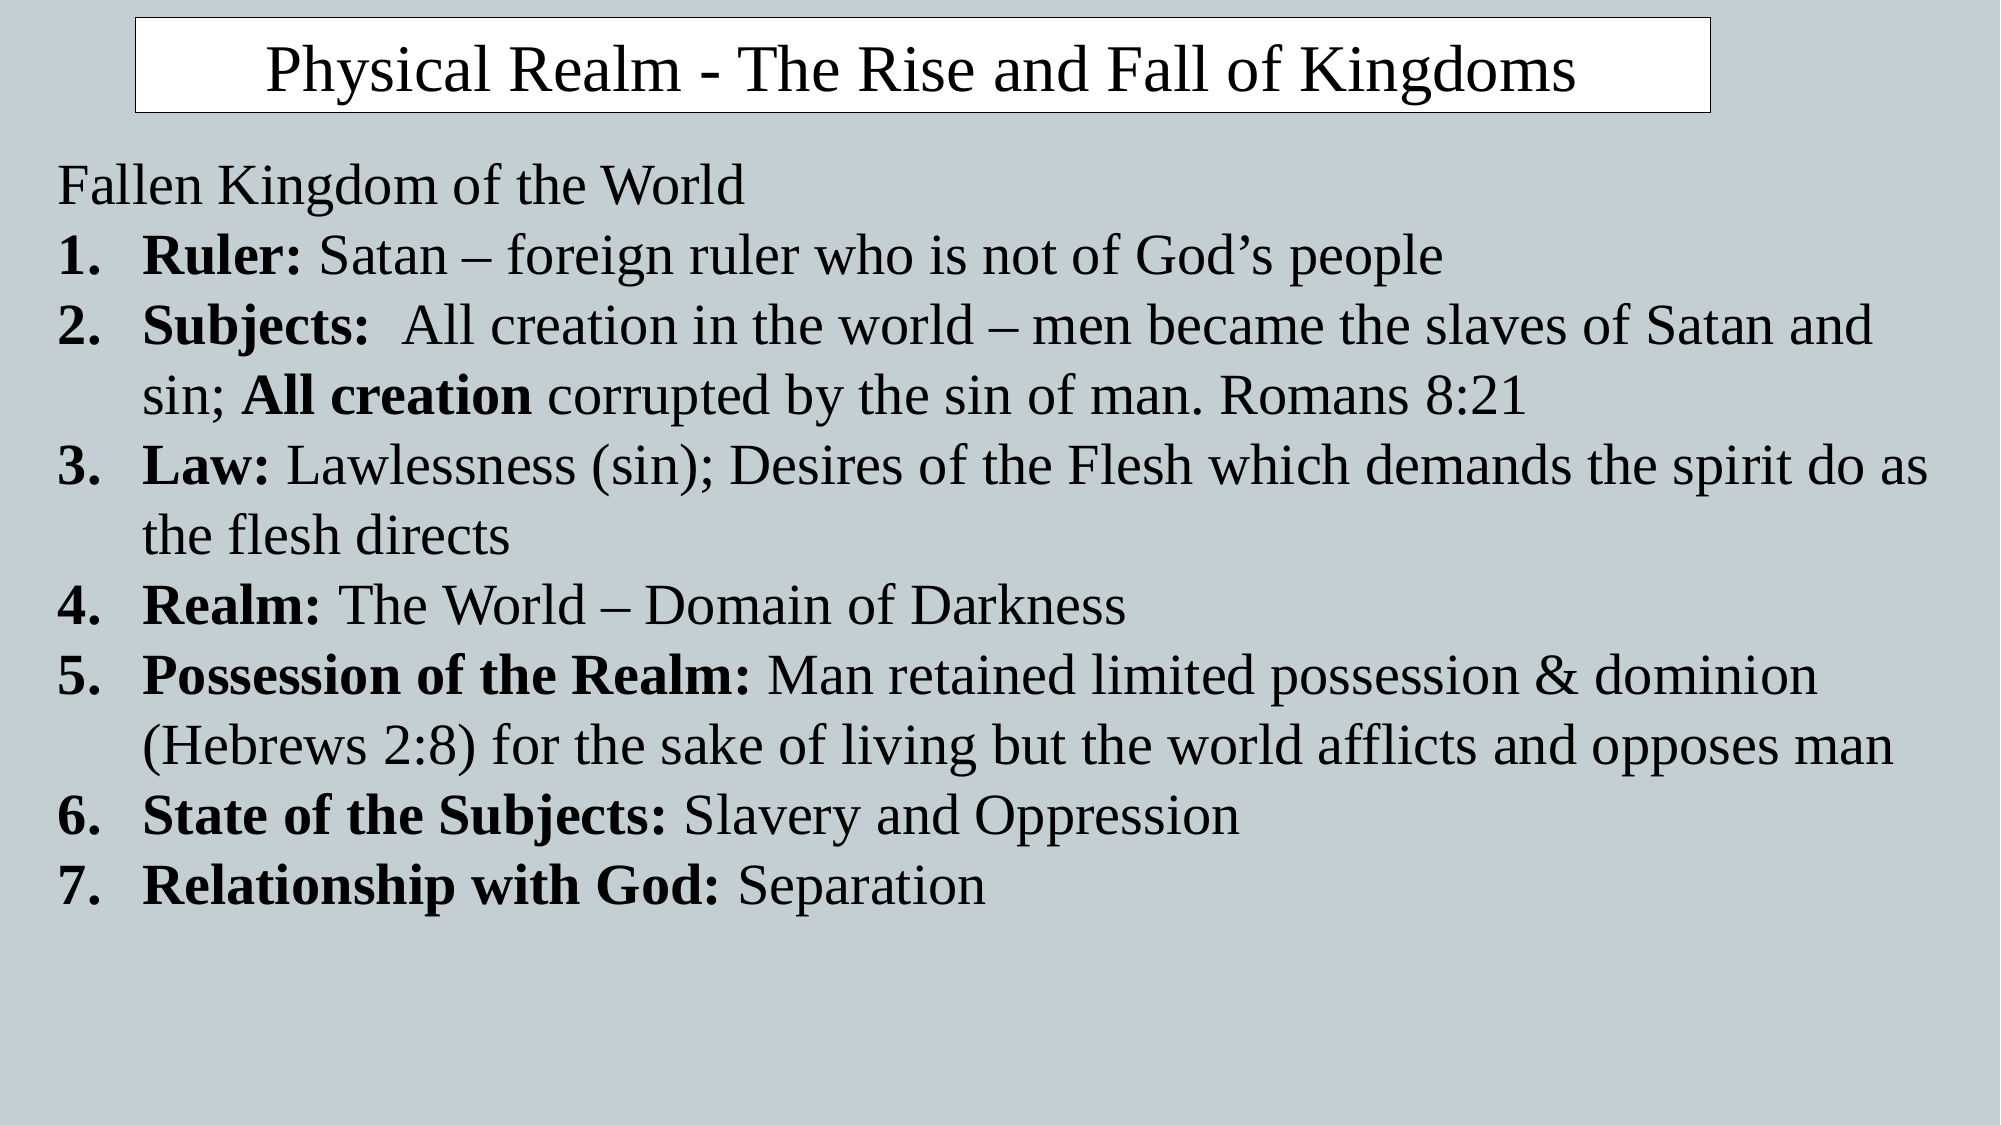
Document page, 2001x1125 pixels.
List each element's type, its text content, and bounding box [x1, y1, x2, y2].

text_box Fallen Kingdom of the World Ruler: Satan – foreign ruler who is not of God’s people Subjects: All creation in the world – men became the slaves of Satan and sin; All creation corrupted by the sin of man. Romans 8:21 Law: Lawlessness (sin); Desires of the Flesh which demands the spirit do as the flesh directs Realm: The World – Domain of Darkness Possession of the Realm: Man retained limited possession & dominion (Hebrews 2:8) for the sake of living but the world afflicts and opposes man State of the Subjects: Slavery and Oppression Relationship with God: Separation [43, 138, 1954, 984]
text_box Physical Realm - The Rise and Fall of Kingdoms [135, 17, 1711, 113]
